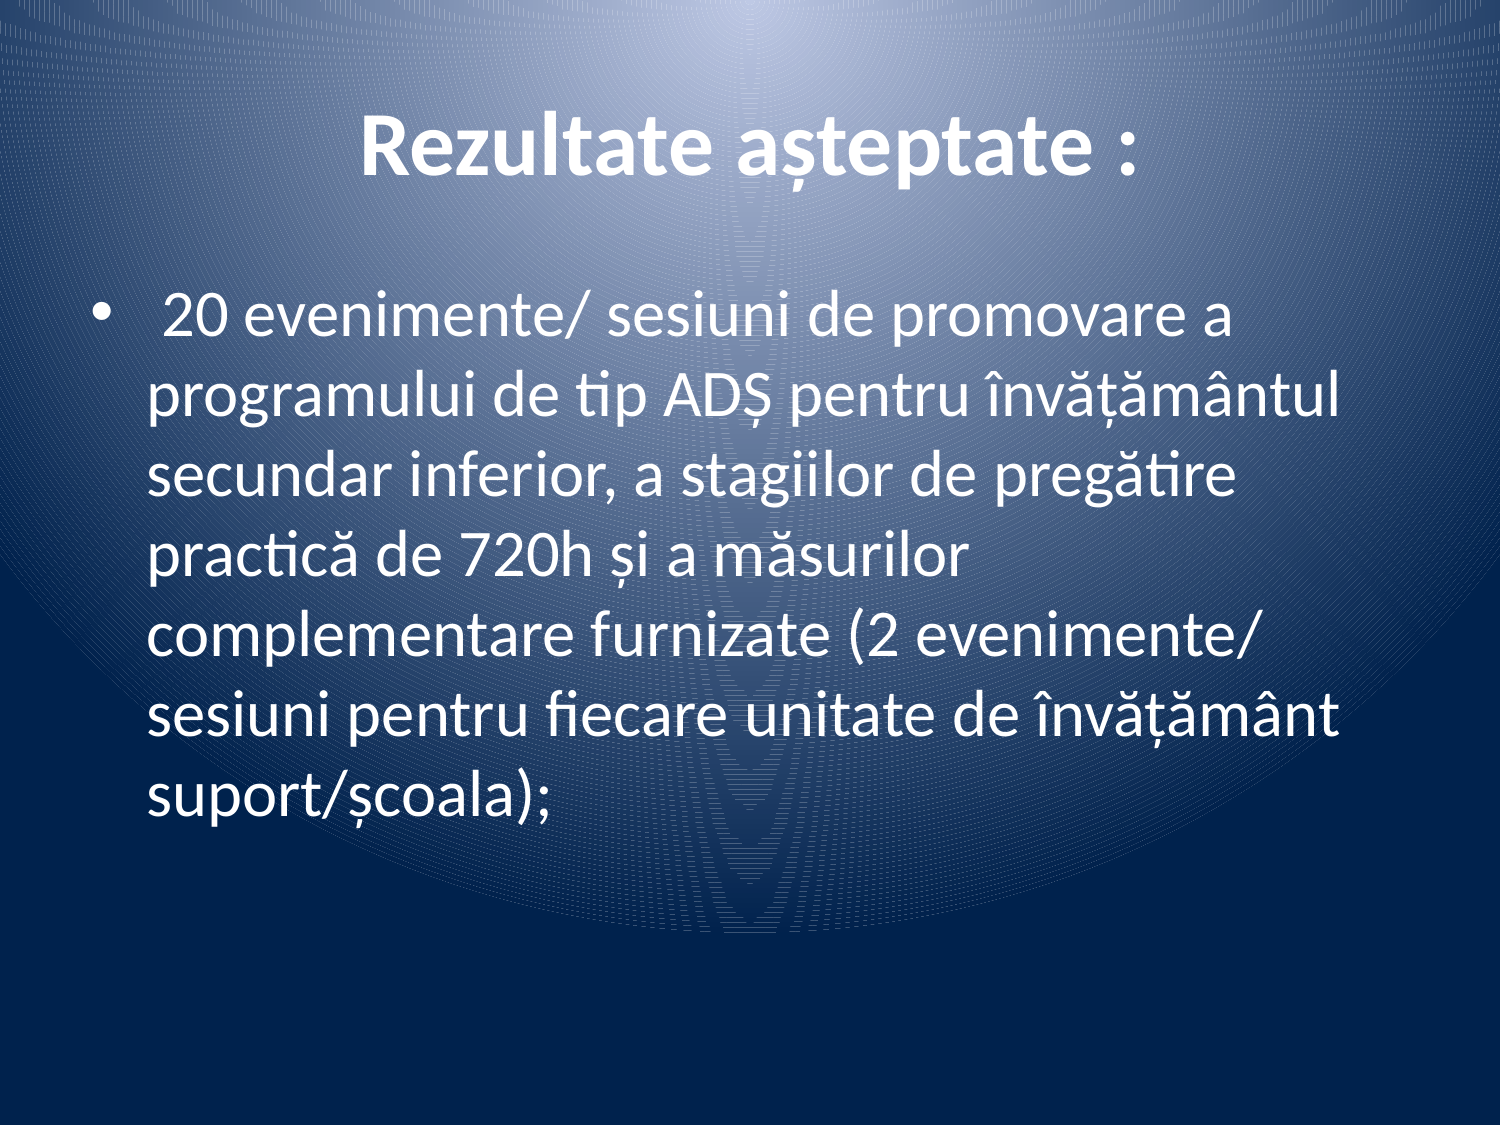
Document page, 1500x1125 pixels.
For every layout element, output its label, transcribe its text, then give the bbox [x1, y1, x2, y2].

title Rezultate așteptate : [75, 45, 1425, 233]
list 20 evenimente/ sesiuni de promovare a programului de tip ADȘ pentru învățământul secundar inferior, a stagiilor de pregătire practică de 720h și a măsurilor complementare furnizate (2 evenimente/ sesiuni pentru fiecare unitate de învățământ suport/școala); [75, 262, 1425, 1005]
